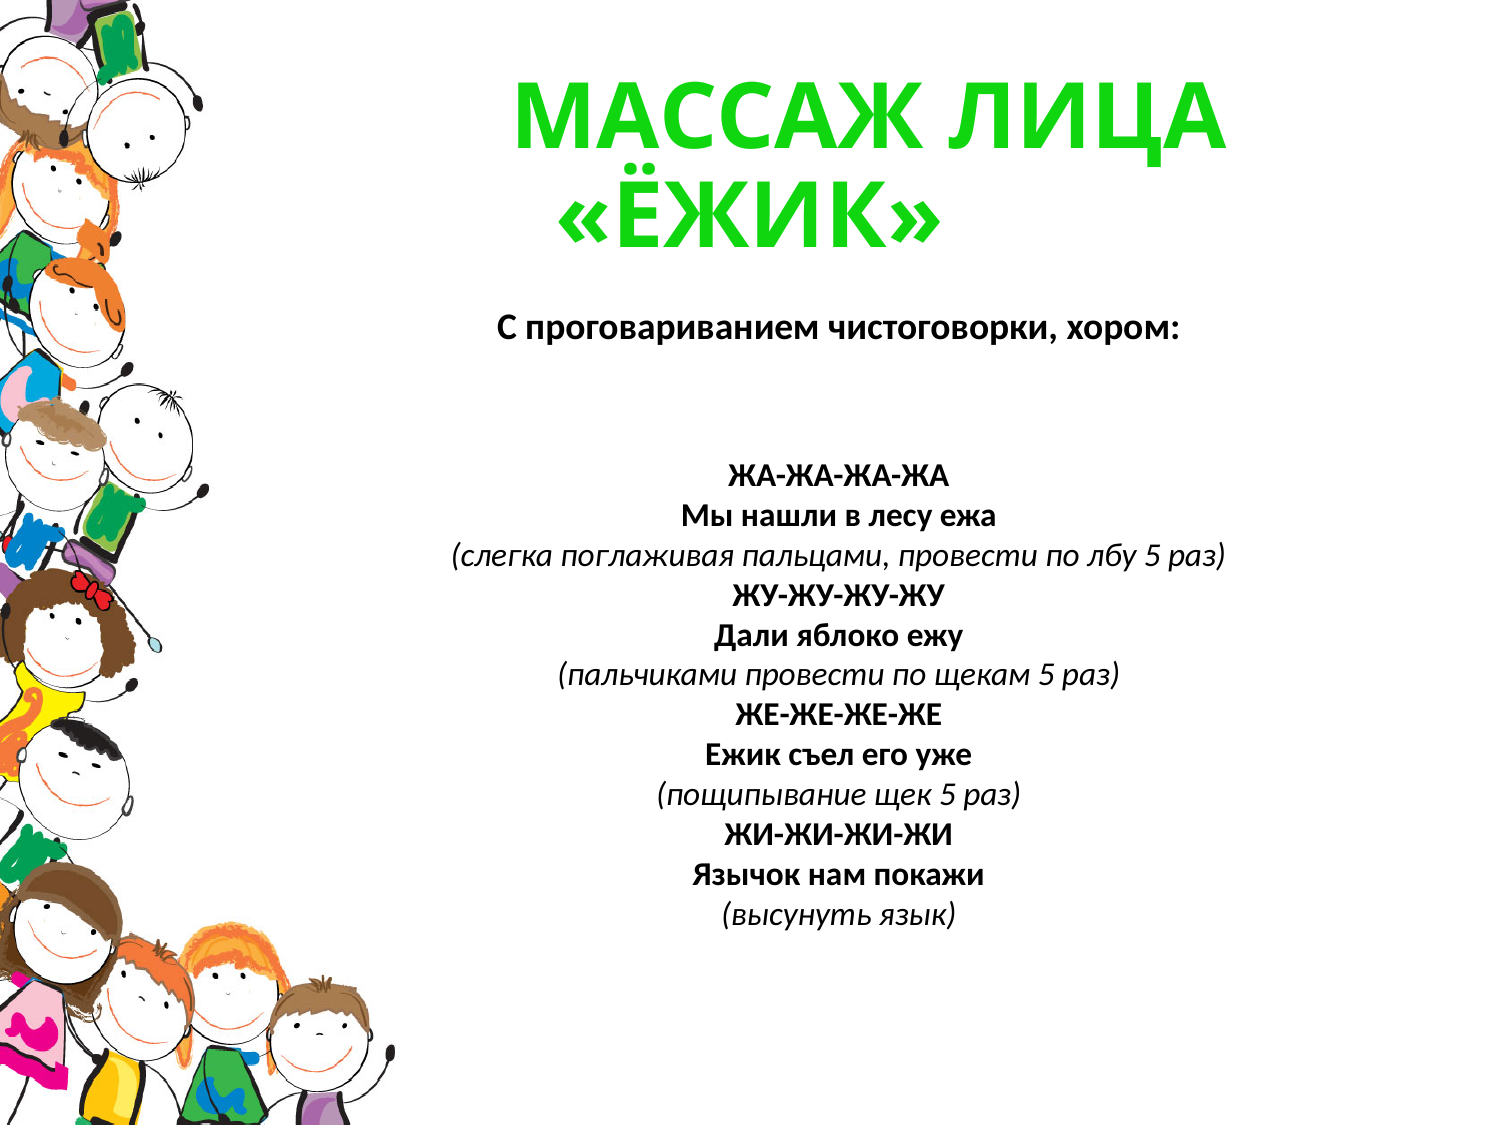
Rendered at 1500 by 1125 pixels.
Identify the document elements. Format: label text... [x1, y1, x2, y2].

list С проговариванием чистоговорки, хором: [103, 299, 1397, 1014]
picture [0, 262, 10, 274]
text_box ЖА-ЖА-ЖА-ЖА Мы нашли в лесу ежа (слегка поглаживая пальцами, провести по лбу 5 раз) ЖУ-ЖУ-ЖУ-ЖУ Дали яблоко ежу (пальчиками провести по щекам 5 раз) ЖЕ-ЖЕ-ЖЕ-ЖЕ Ежик съел его уже (пощипывание щек 5 раз) ЖИ-ЖИ-ЖИ-ЖИ Язычок нам покажи (высунуть язык) [261, 400, 1417, 940]
picture [0, 0, 1500, 1125]
title МАССАЖ ЛИЦА «ЁЖИК» [103, 59, 1397, 278]
